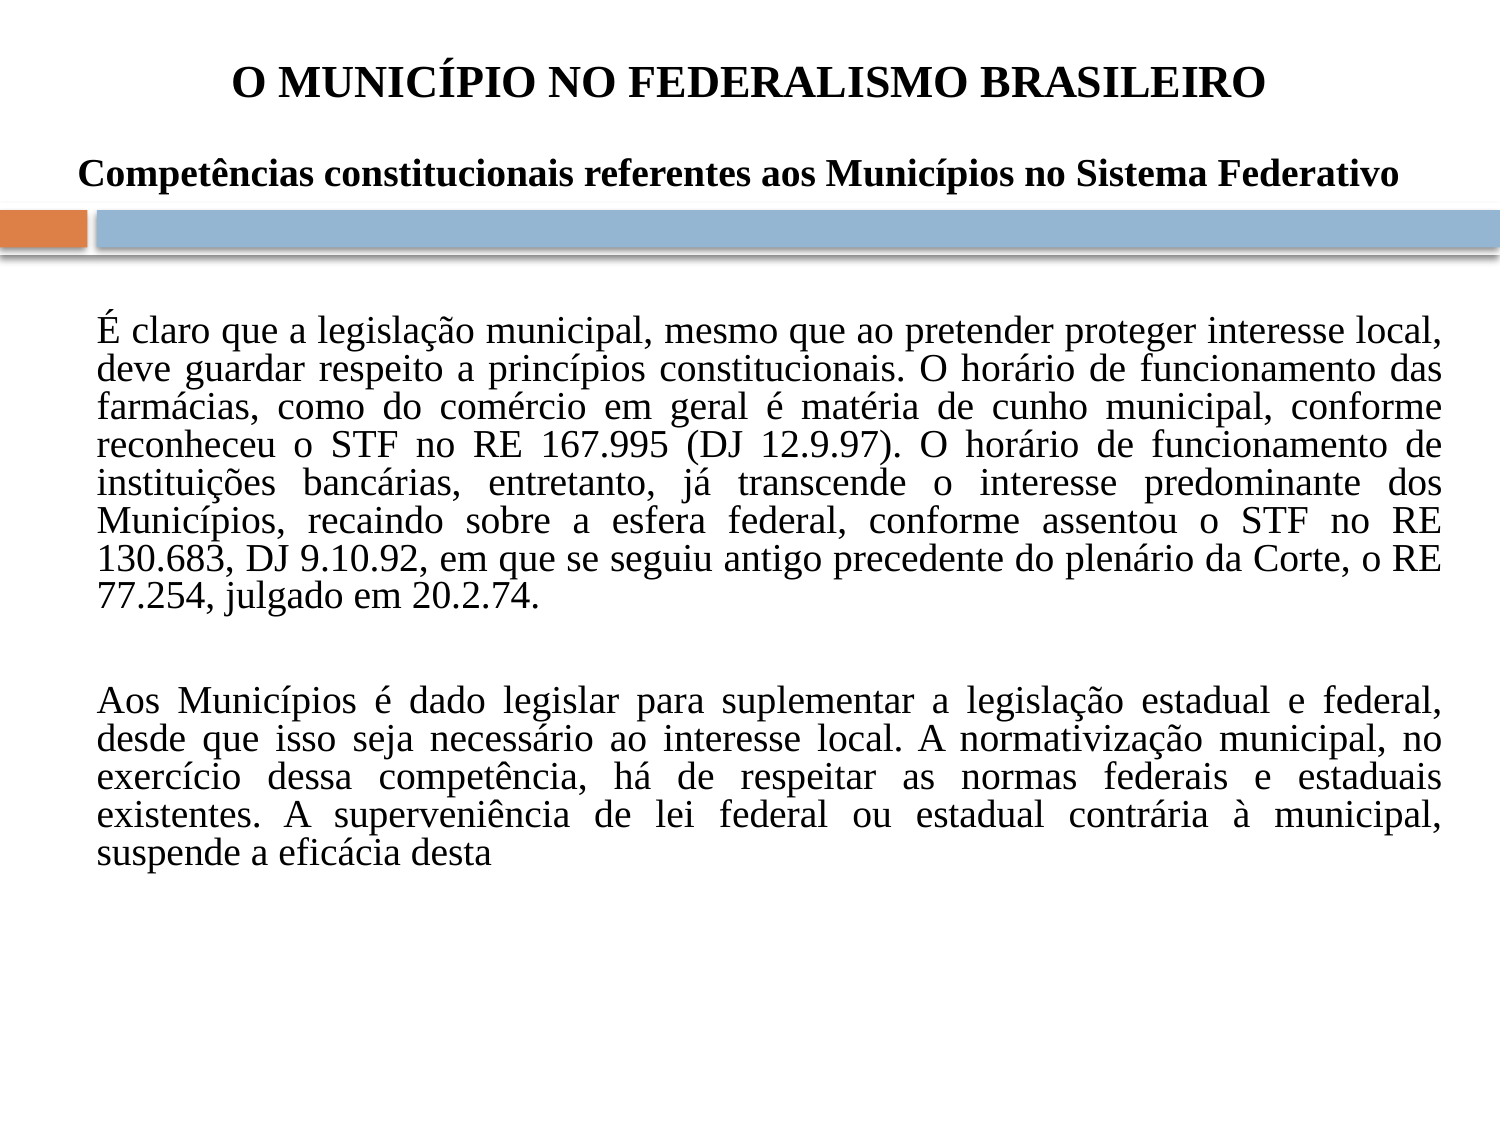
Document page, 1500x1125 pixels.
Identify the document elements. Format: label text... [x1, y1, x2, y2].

title O MUNICÍPIO NO FEDERALISMO BRASILEIRO [75, 45, 1425, 114]
list Competências constitucionais referentes aos Municípios no Sistema Federativo É claro que a legislação municipal, mesmo que ao pretender proteger interesse local, deve guardar respeito a princípios constitucionais. O horário de funcionamento das farmácias, como do comércio em geral é matéria de cunho municipal, conforme reconheceu o STF no RE 167.995 (DJ 12.9.97). O horário de funcionamento de instituições bancárias, entretanto, já transcende o interesse predominante dos Municípios, recaindo sobre a esfera federal, conforme assentou o STF no RE 130.683, DJ 9.10.92, em que se seguiu antigo precedente do plenário da Corte, o RE 77.254, julgado em 20.2.74. Aos Municípios é dado legislar para suplementar a legislação estadual e federal, desde que isso seja necessário ao interesse local. A normativização municipal, no exercício dessa competência, há de respeitar as normas federais e estaduais existentes. A superveniência de lei federal ou estadual contrária à municipal, suspende a eficácia desta [29, 148, 1459, 1083]
